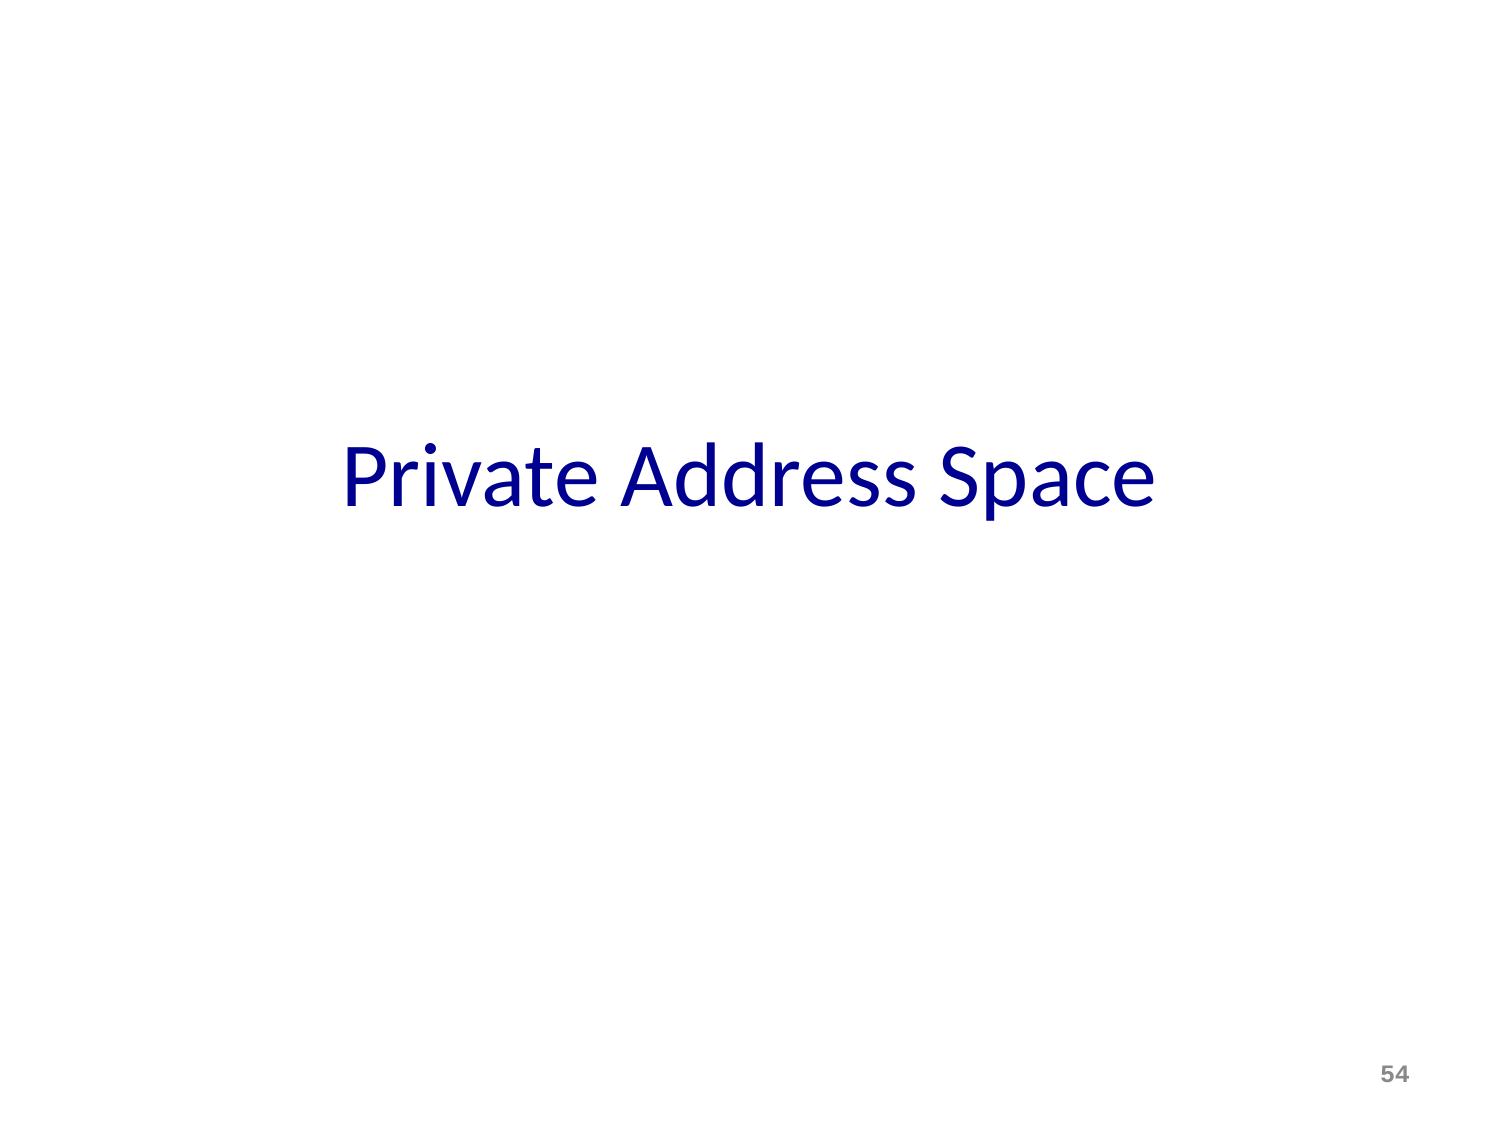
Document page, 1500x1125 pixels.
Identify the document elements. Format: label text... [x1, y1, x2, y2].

slide_number 54 [1074, 1042, 1425, 1103]
title Private Address Space [112, 349, 1388, 591]
